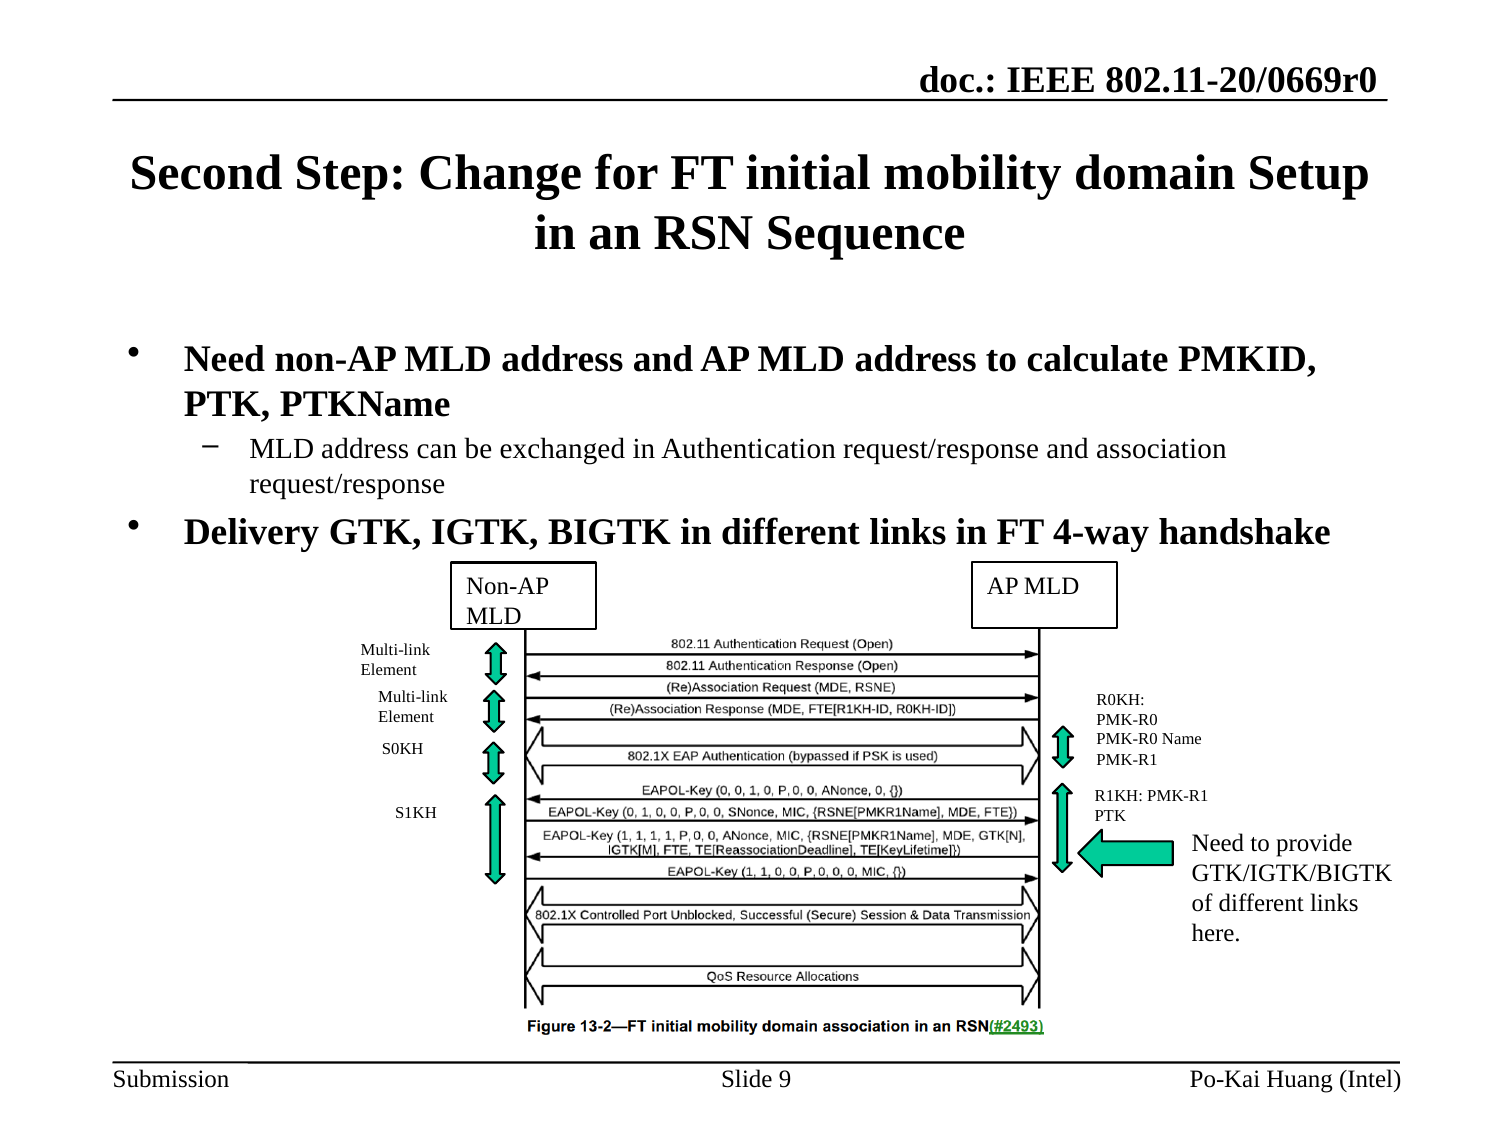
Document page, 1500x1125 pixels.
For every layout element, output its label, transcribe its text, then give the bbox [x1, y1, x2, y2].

text_box Multi-link Element [363, 686, 445, 734]
slide_number Slide 9 [712, 1061, 800, 1093]
text_box [1121, 841, 1173, 866]
text_box R0KH: PMK-R0 PMK-R0 Name PMK-R1 [1121, 681, 1224, 777]
text_box Multi-link Element [345, 631, 445, 686]
footer Po-Kai Huang (Intel) [1186, 1061, 1402, 1093]
picture [450, 562, 1118, 1048]
list Need non-AP MLD address and AP MLD address to calculate PMKID, PTK, PTKName MLD address can be exchanged in Authentication request/response and association request/response Delivery GTK, IGTK, BIGTK in different links in FT 4-way handshake [112, 326, 1388, 1002]
text_box R1KH: PMK-R1 PTK [1121, 777, 1247, 853]
text_box S0KH [367, 730, 445, 765]
text_box Need to provide GTK/IGTK/BIGTK of different links here. [1176, 819, 1420, 954]
text_box S1KH [380, 794, 445, 830]
title Second Step: Change for FT initial mobility domain Setup in an RSN Sequence [112, 112, 1388, 288]
